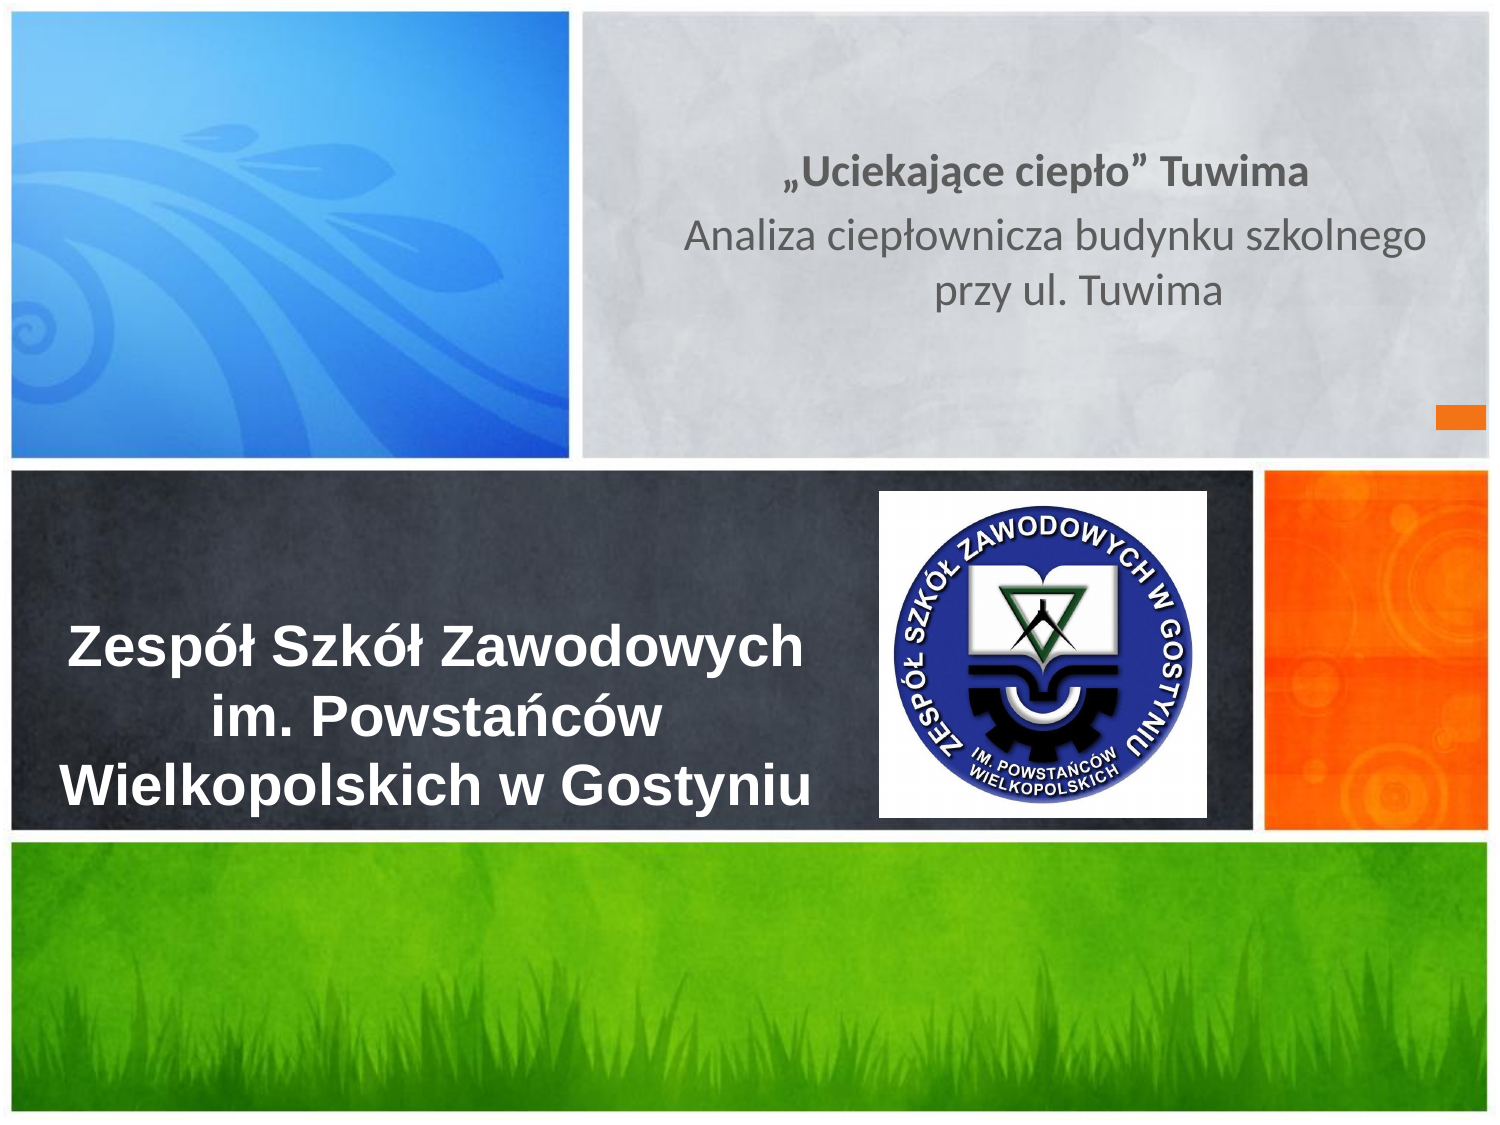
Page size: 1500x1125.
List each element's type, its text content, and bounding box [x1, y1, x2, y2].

title Zespół Szkół Zawodowych im. Powstańców Wielkopolskich w Gostyniu [17, 420, 857, 825]
list „Uciekające ciepło” Tuwima Analiza ciepłownicza budynku szkolnego przy ul. Tuwima [631, 90, 1470, 323]
picture [3, 3, 1498, 1120]
